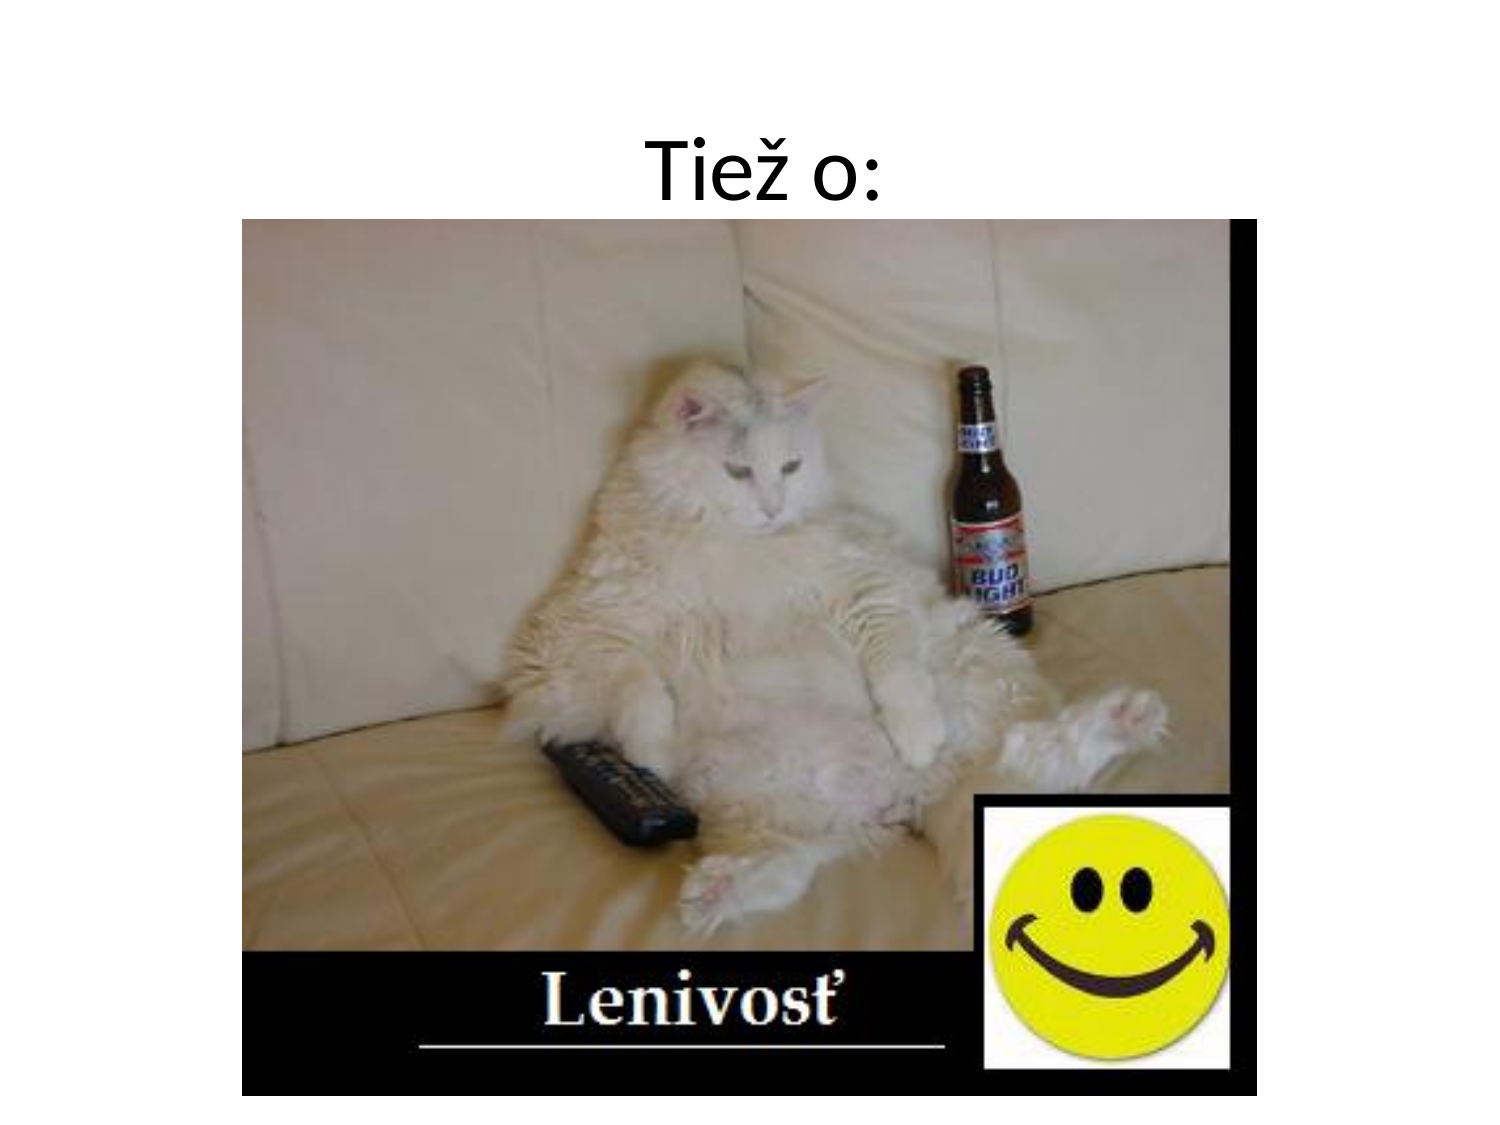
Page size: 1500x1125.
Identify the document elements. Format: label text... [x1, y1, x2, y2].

picture [241, 219, 1257, 1097]
text_box Tiež o: [99, 70, 1450, 258]
